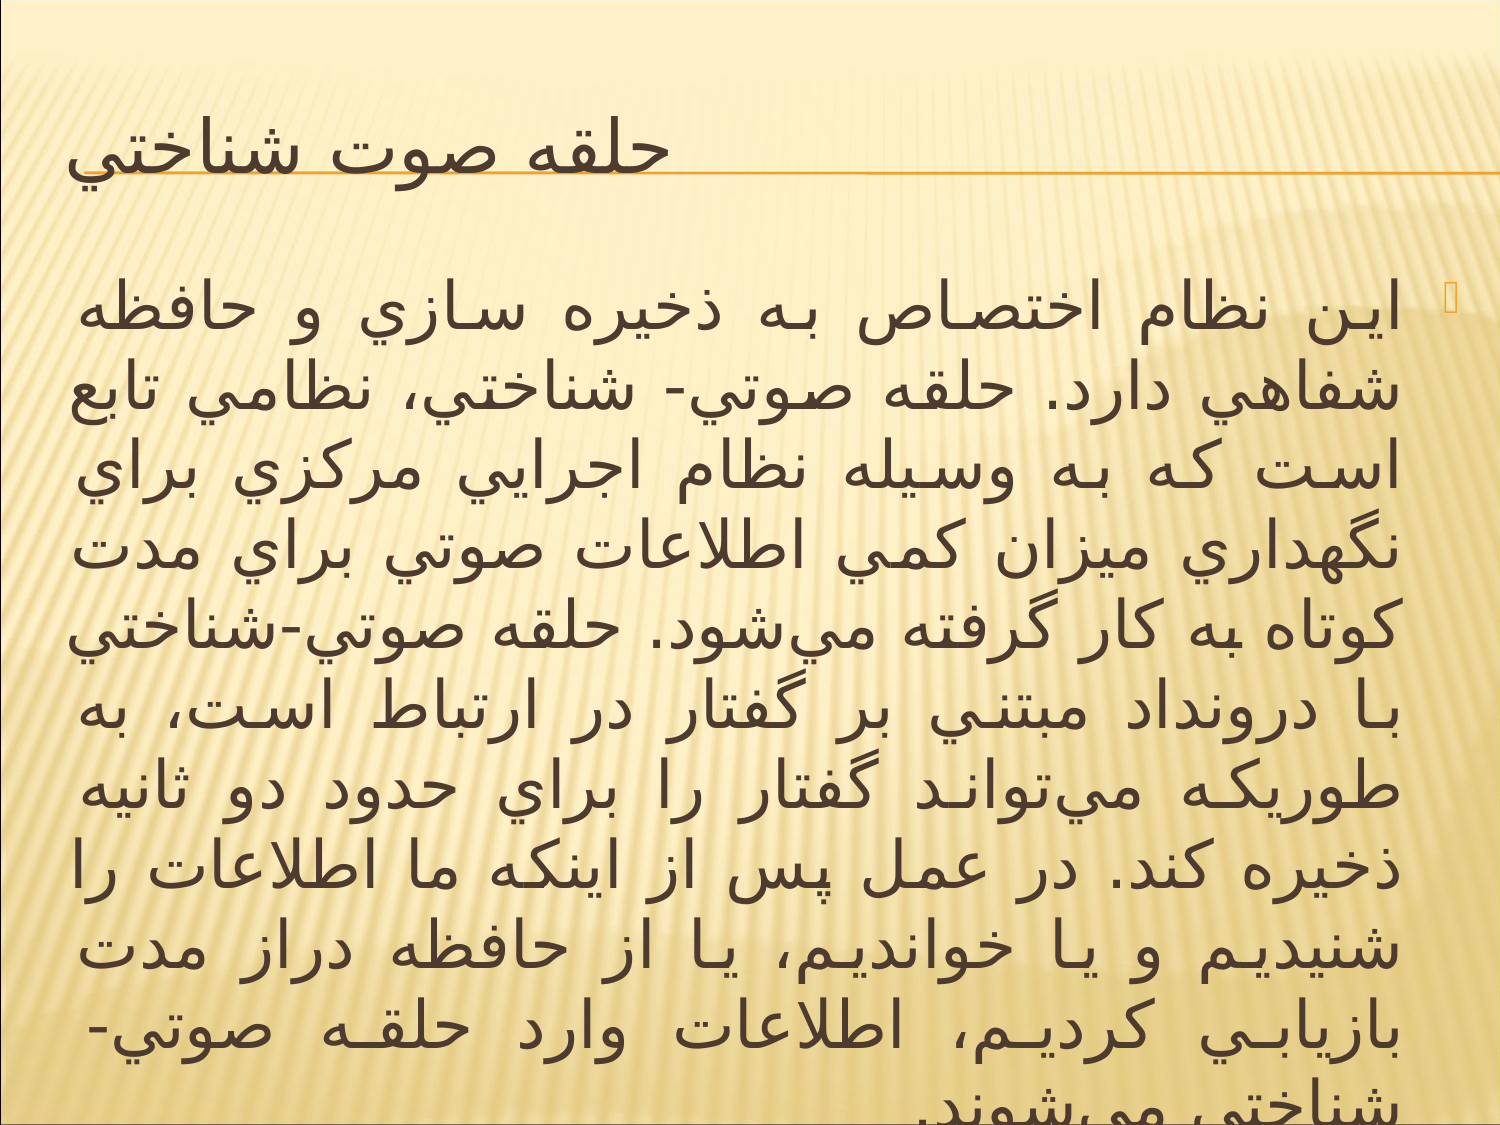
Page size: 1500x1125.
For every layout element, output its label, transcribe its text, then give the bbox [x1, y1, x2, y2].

title حلقه صوت شناختي [50, 75, 1475, 213]
picture [0, 0, 1500, 1125]
list اين نظام اختصاص به ذخيره سازي و حافظه شفاهي دارد. حلقه صوتي- شناختي، نظامي تابع است كه به وسيله نظام اجرايي مركزي براي نگهداري ميزان كمي اطلاعات صوتي براي مدت كوتاه به كار گرفته مي‌شود. حلقه صوتي-شناختي با درونداد مبتني بر گفتار در ارتباط است، به طوريكه مي‌تواند گفتار را براي حدود دو ثانيه ذخيره كند. در عمل پس از اينكه ما اطلاعات را شنيديم و يا خوانديم، يا از حافظه دراز مدت بازيابي كرديم، اطلاعات وارد حلقه صوتي- شناختي مي‌شوند. [50, 254, 1475, 998]
